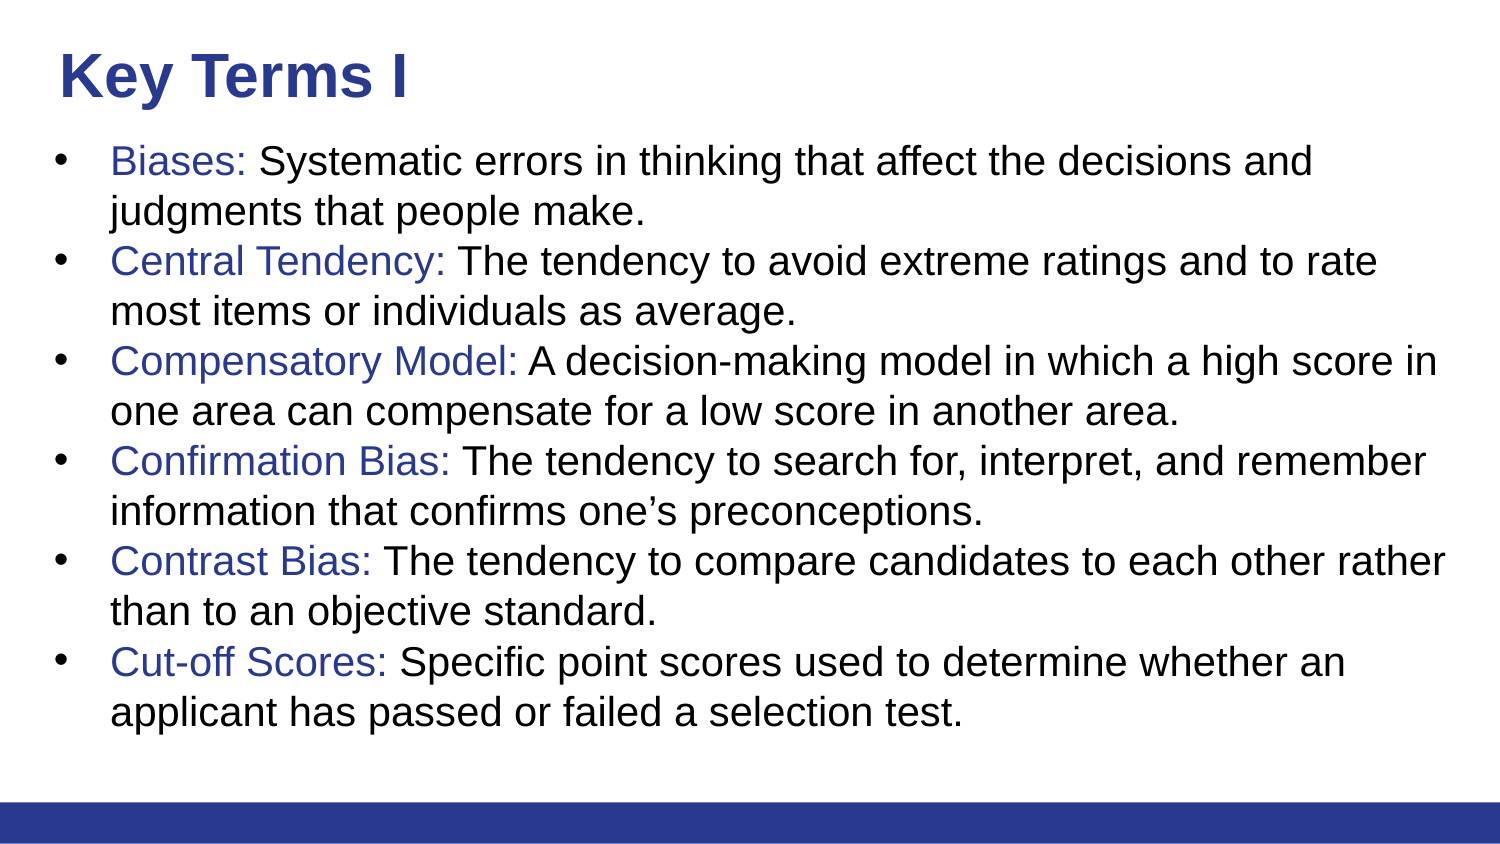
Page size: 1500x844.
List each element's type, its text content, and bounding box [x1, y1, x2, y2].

title Key Terms I [44, 19, 1465, 126]
text_box Biases: Systematic errors in thinking that affect the decisions and judgments that people make. Central Tendency: The tendency to avoid extreme ratings and to rate most items or individuals as average. Compensatory Model: A decision-making model in which a high score in one area can compensate for a low score in another area. Confirmation Bias: The tendency to search for, interpret, and remember information that confirms one’s preconceptions. Contrast Bias: The tendency to compare candidates to each other rather than to an objective standard. Cut-off Scores: Specific point scores used to determine whether an applicant has passed or failed a selection test. [38, 126, 1470, 742]
